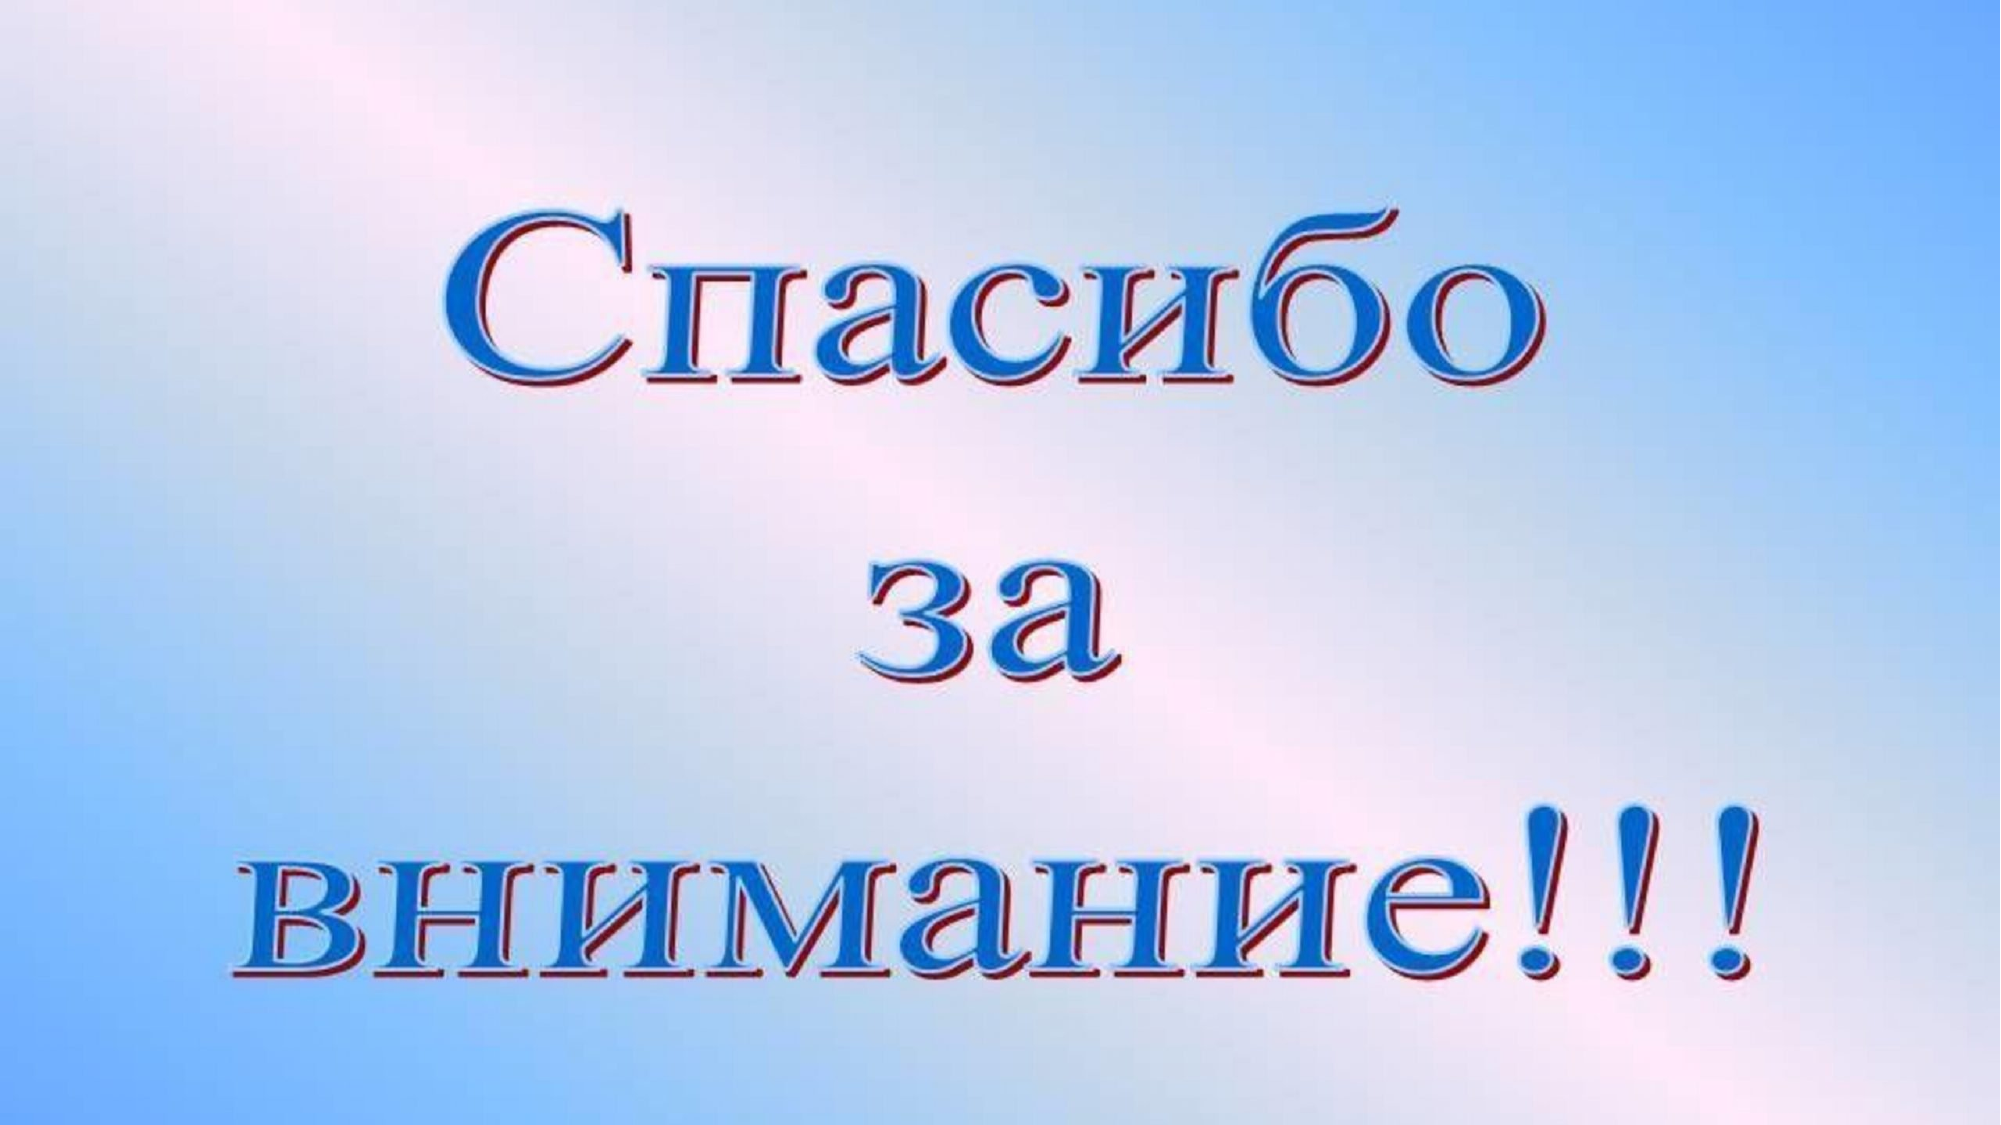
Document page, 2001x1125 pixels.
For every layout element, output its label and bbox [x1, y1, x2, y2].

list [0, 0, 2000, 1125]
